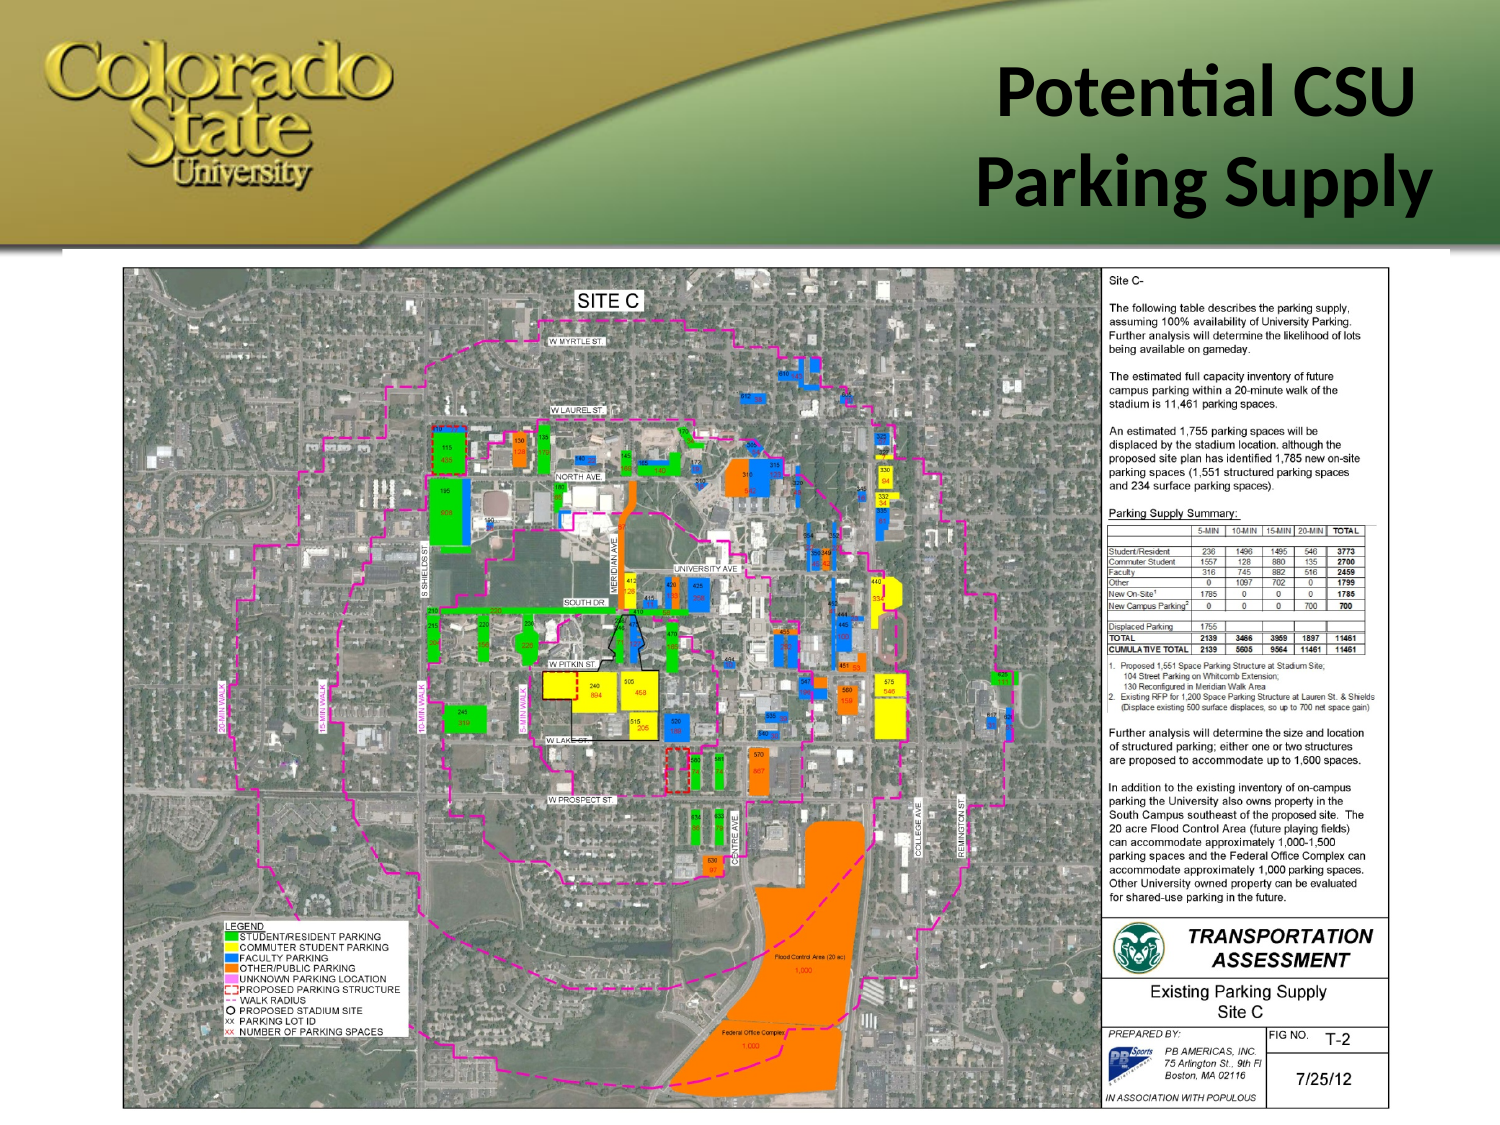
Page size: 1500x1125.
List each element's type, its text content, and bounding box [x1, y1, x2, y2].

title Potential CSU Parking Supply [662, 87, 1451, 176]
picture [0, 0, 1500, 1125]
